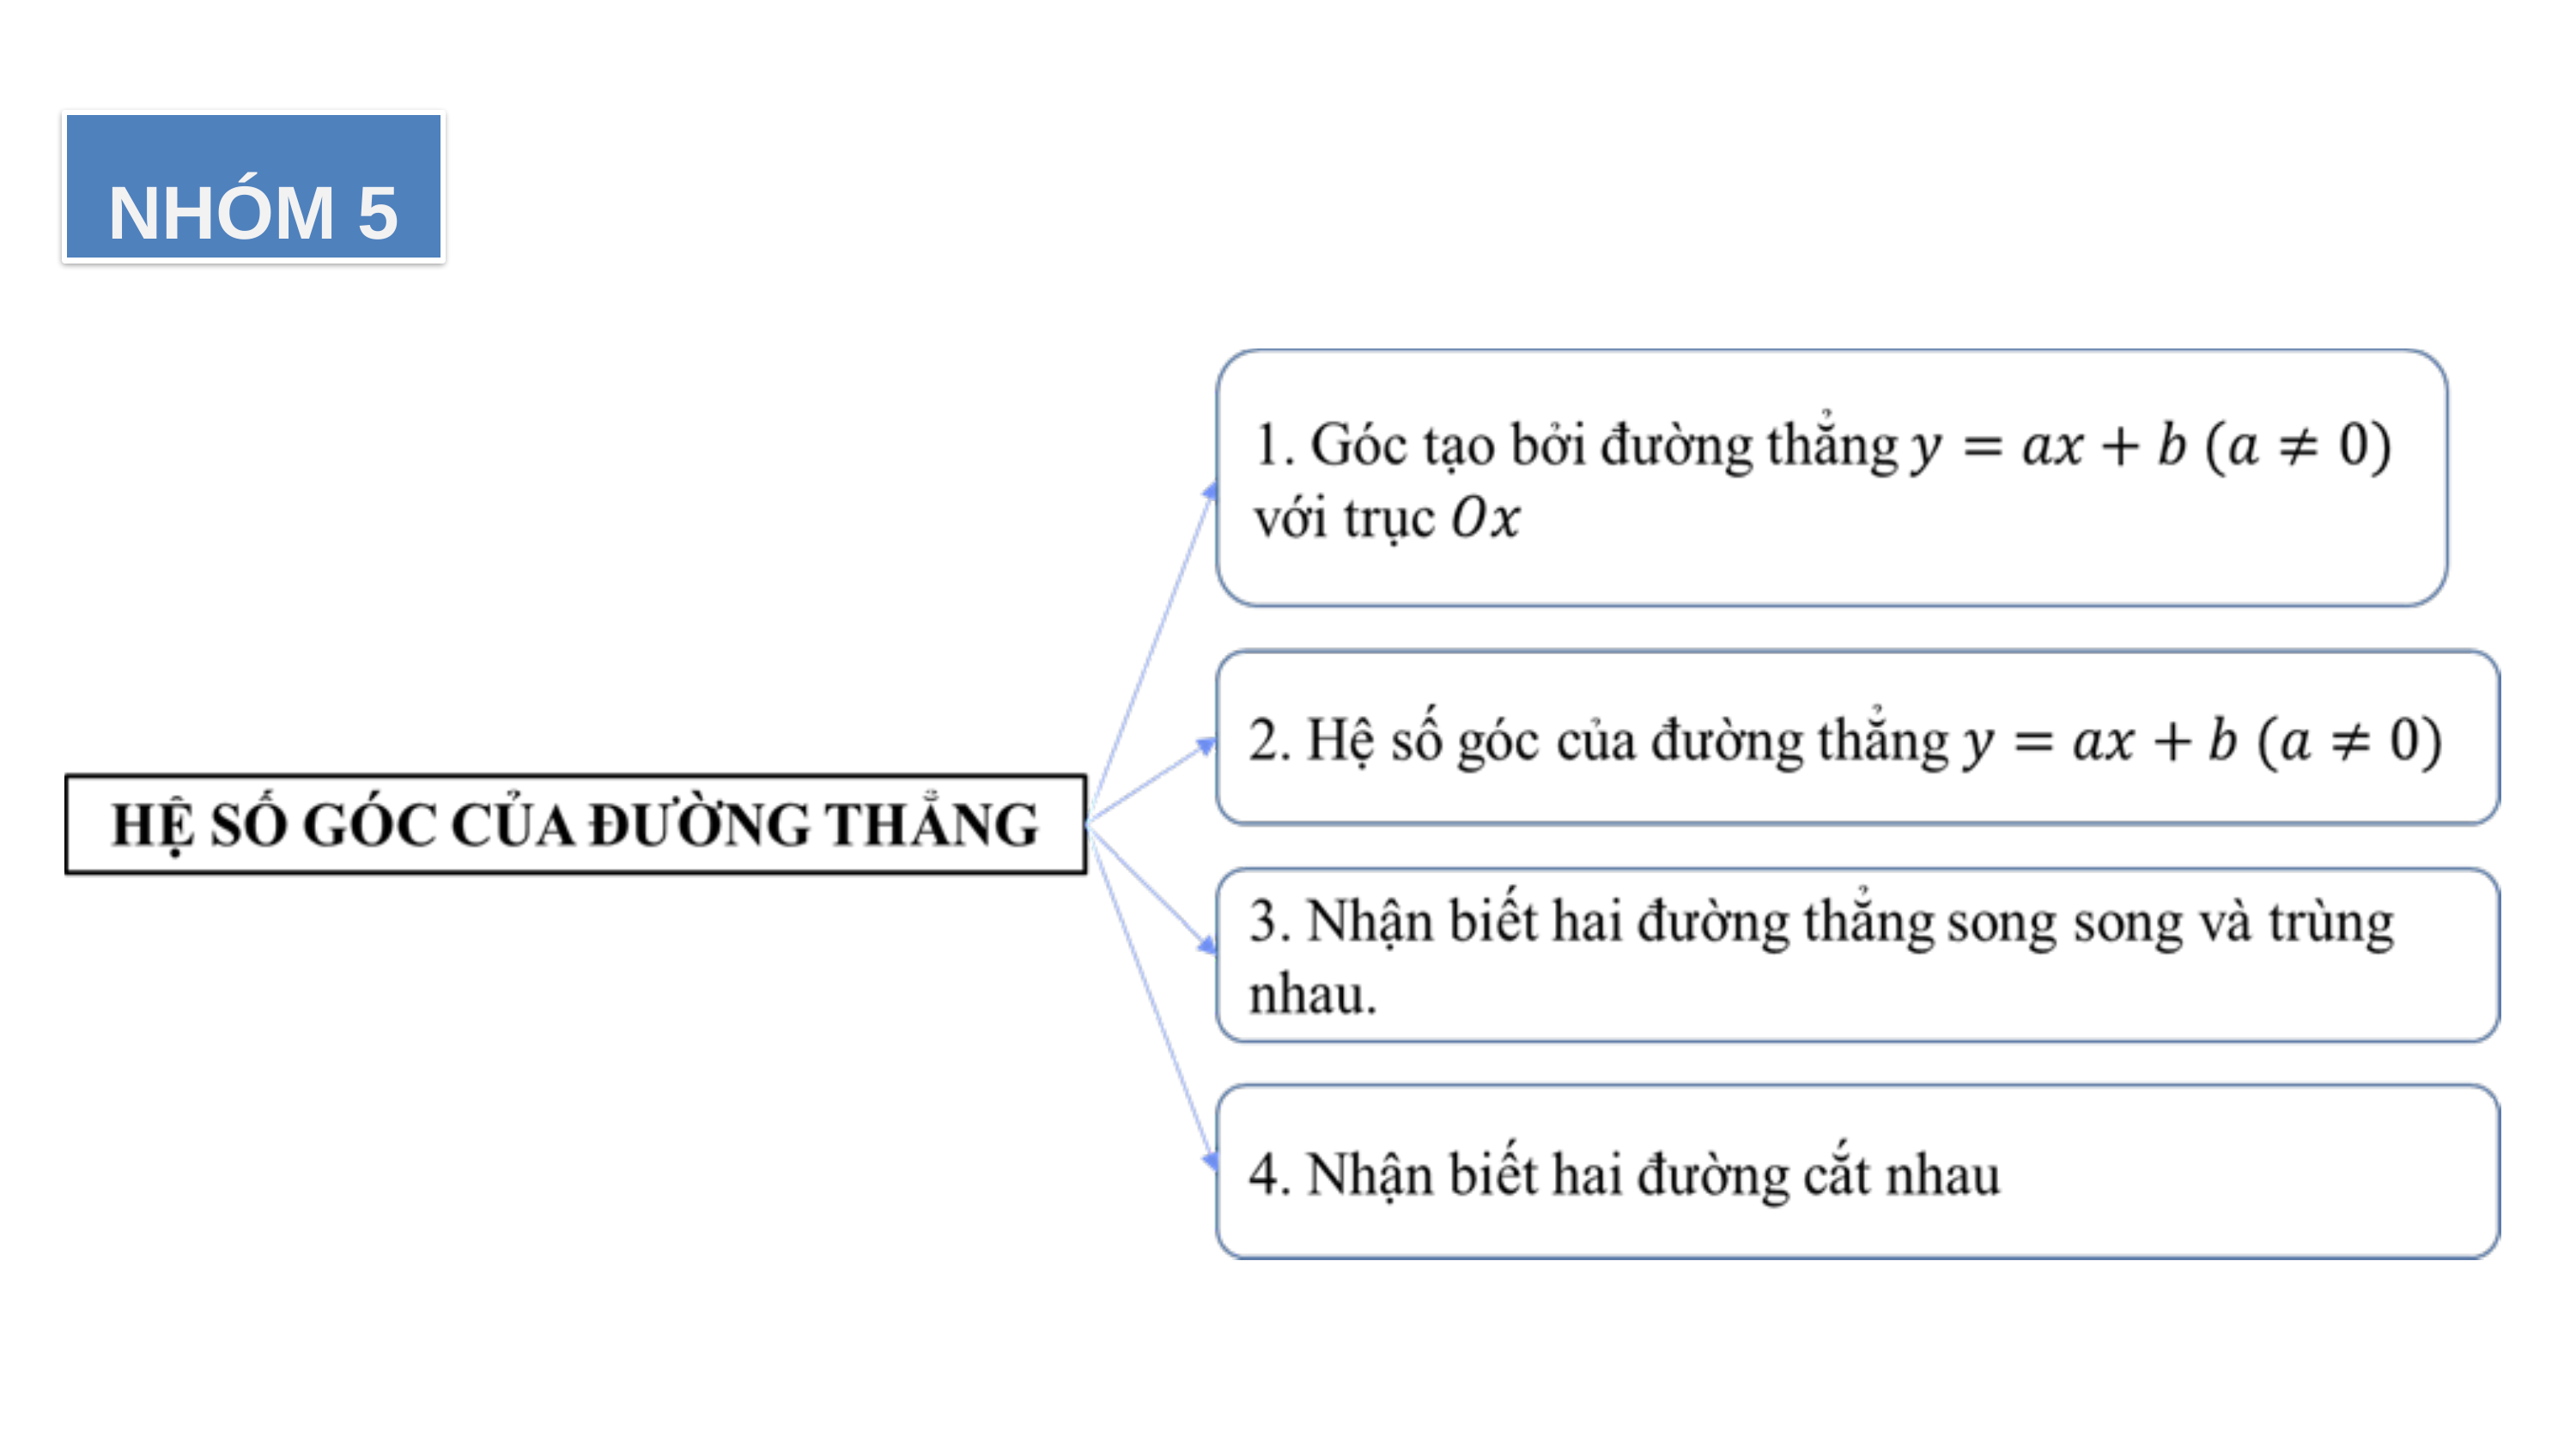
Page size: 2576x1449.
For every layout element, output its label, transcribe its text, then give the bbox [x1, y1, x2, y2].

text_box NHÓM 5 [62, 110, 446, 264]
picture [64, 348, 2501, 1260]
